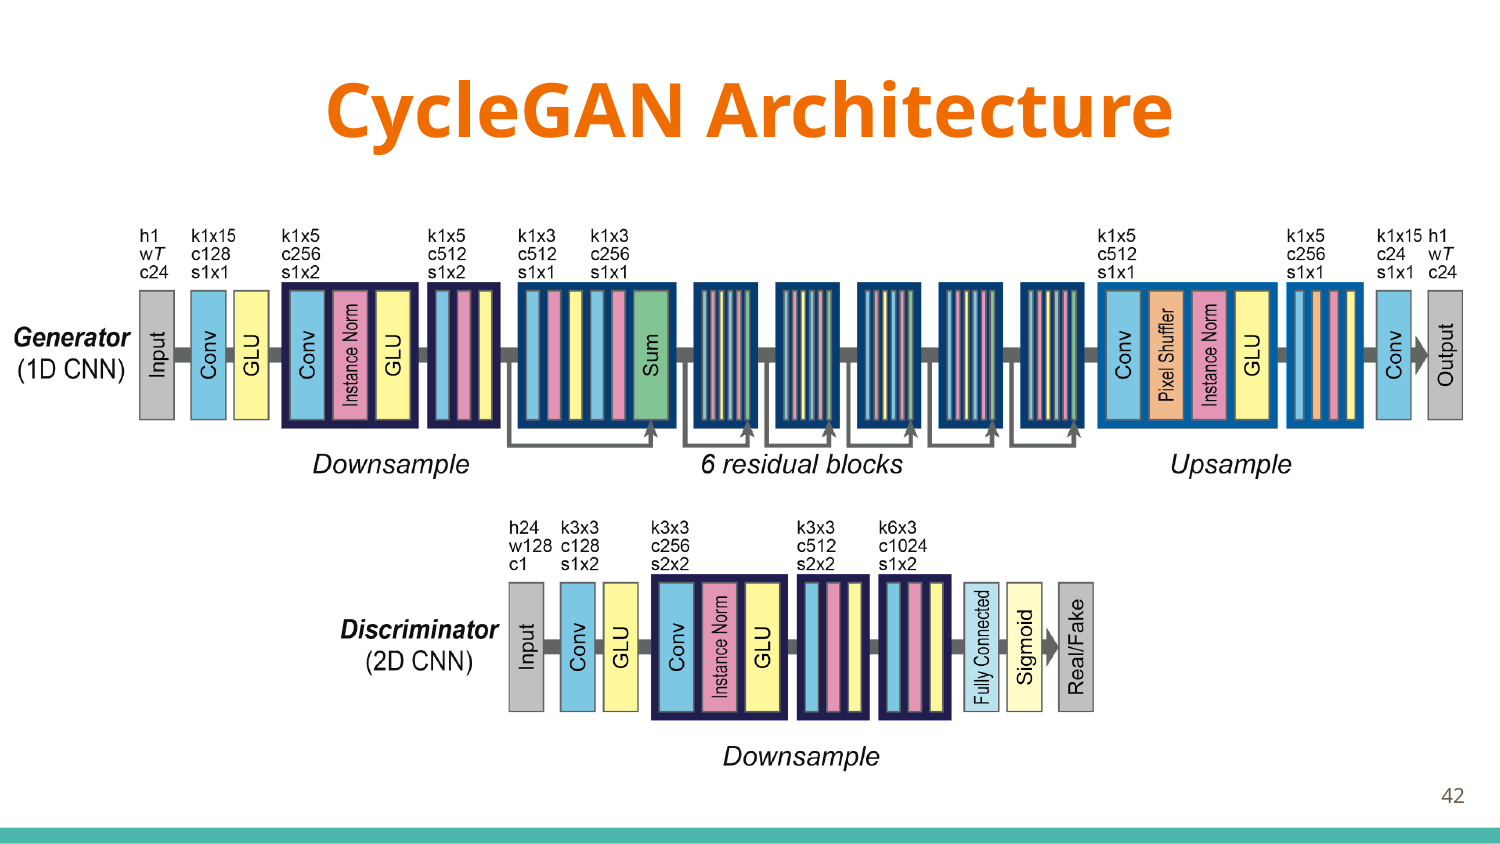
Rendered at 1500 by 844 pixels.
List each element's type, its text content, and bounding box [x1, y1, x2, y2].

picture [12, 226, 1463, 775]
title CycleGAN Architecture [51, 48, 1449, 164]
slide_number ‹#› [1389, 764, 1480, 830]
